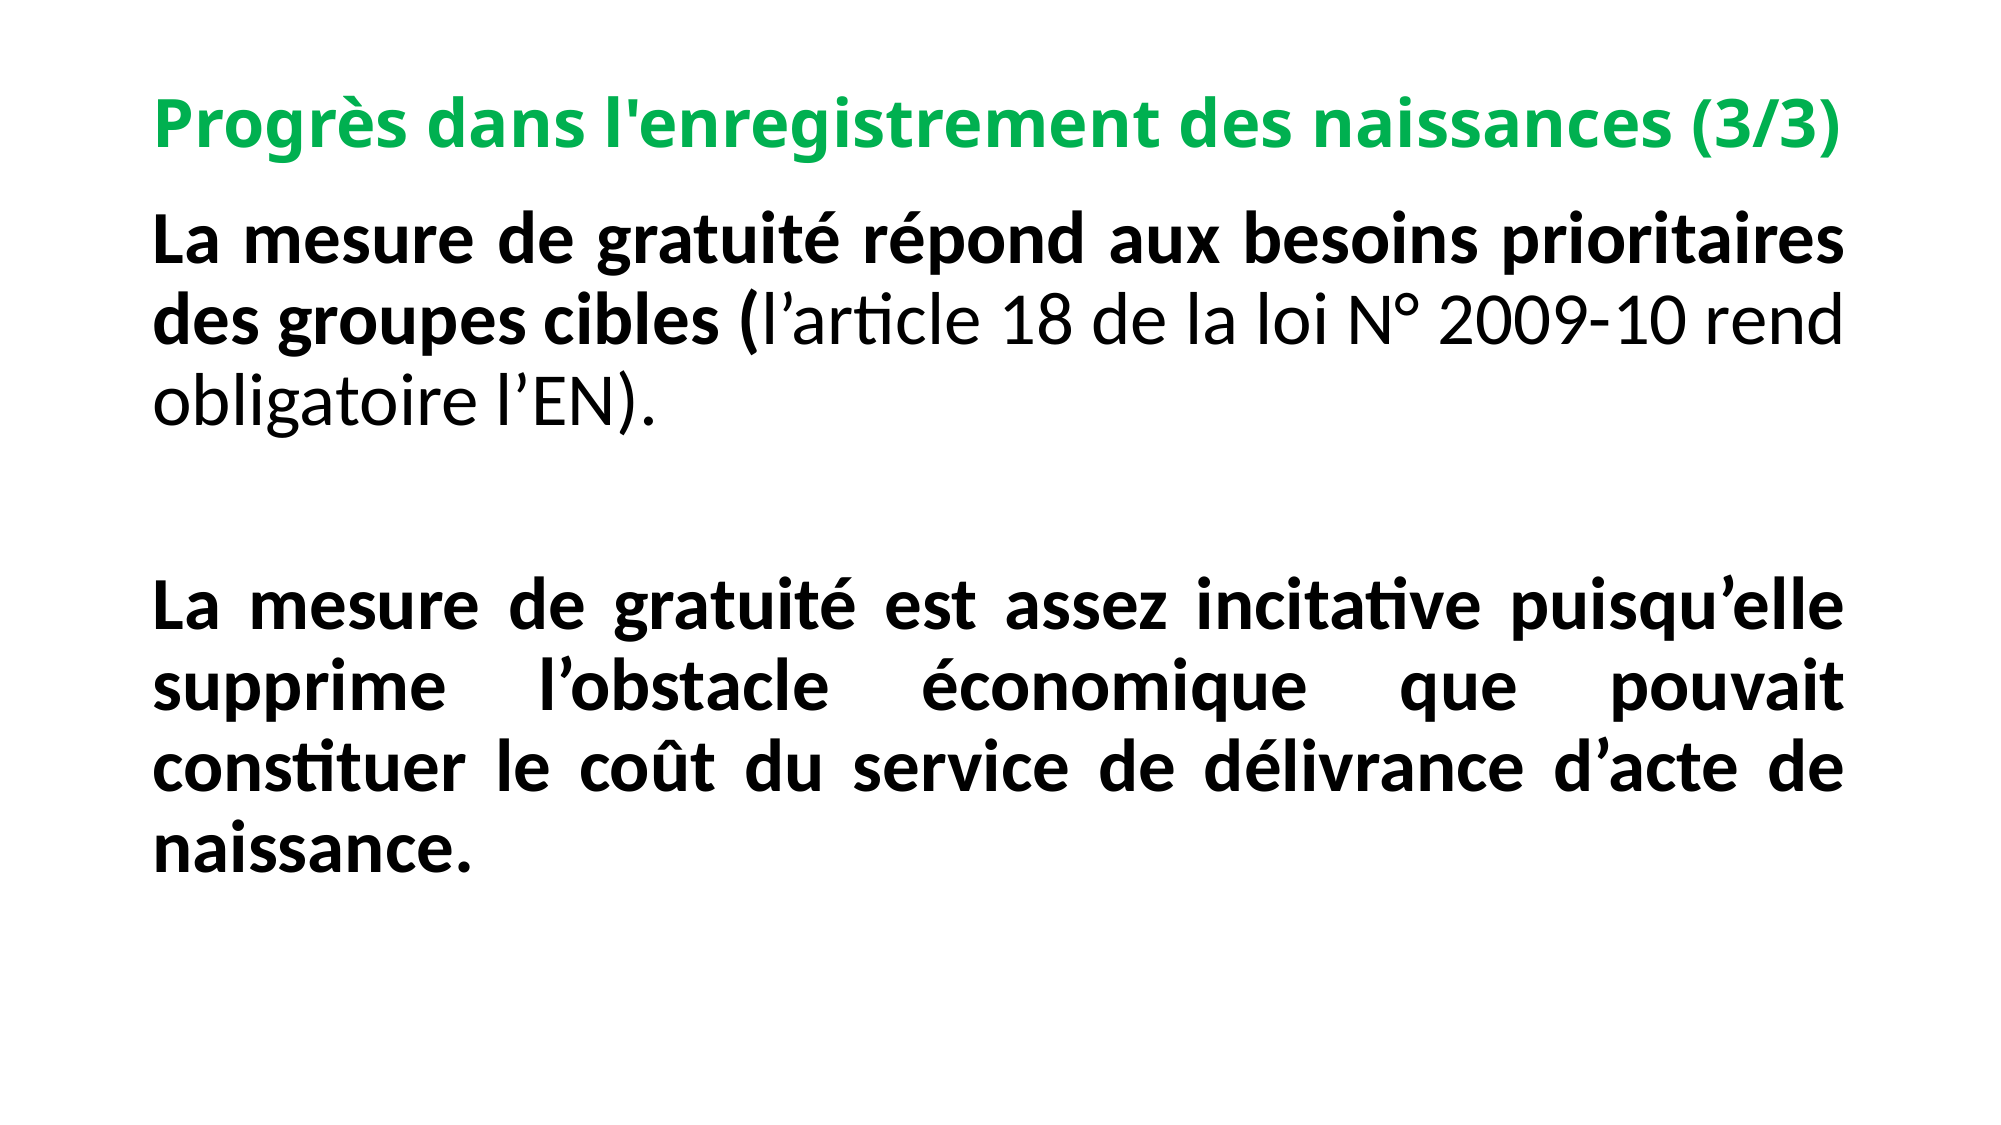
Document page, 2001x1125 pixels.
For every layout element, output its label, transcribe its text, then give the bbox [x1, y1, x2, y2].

list La mesure de gratuité répond aux besoins prioritaires des groupes cibles (l’article 18 de la loi N° 2009-10 rend obligatoire l’EN). La mesure de gratuité est assez incitative puisqu’elle supprime l’obstacle économique que pouvait constituer le coût du service de délivrance d’acte de naissance. [137, 191, 1863, 1089]
title Progrès dans l'enregistrement des naissances (3/3) [137, 59, 1863, 191]
